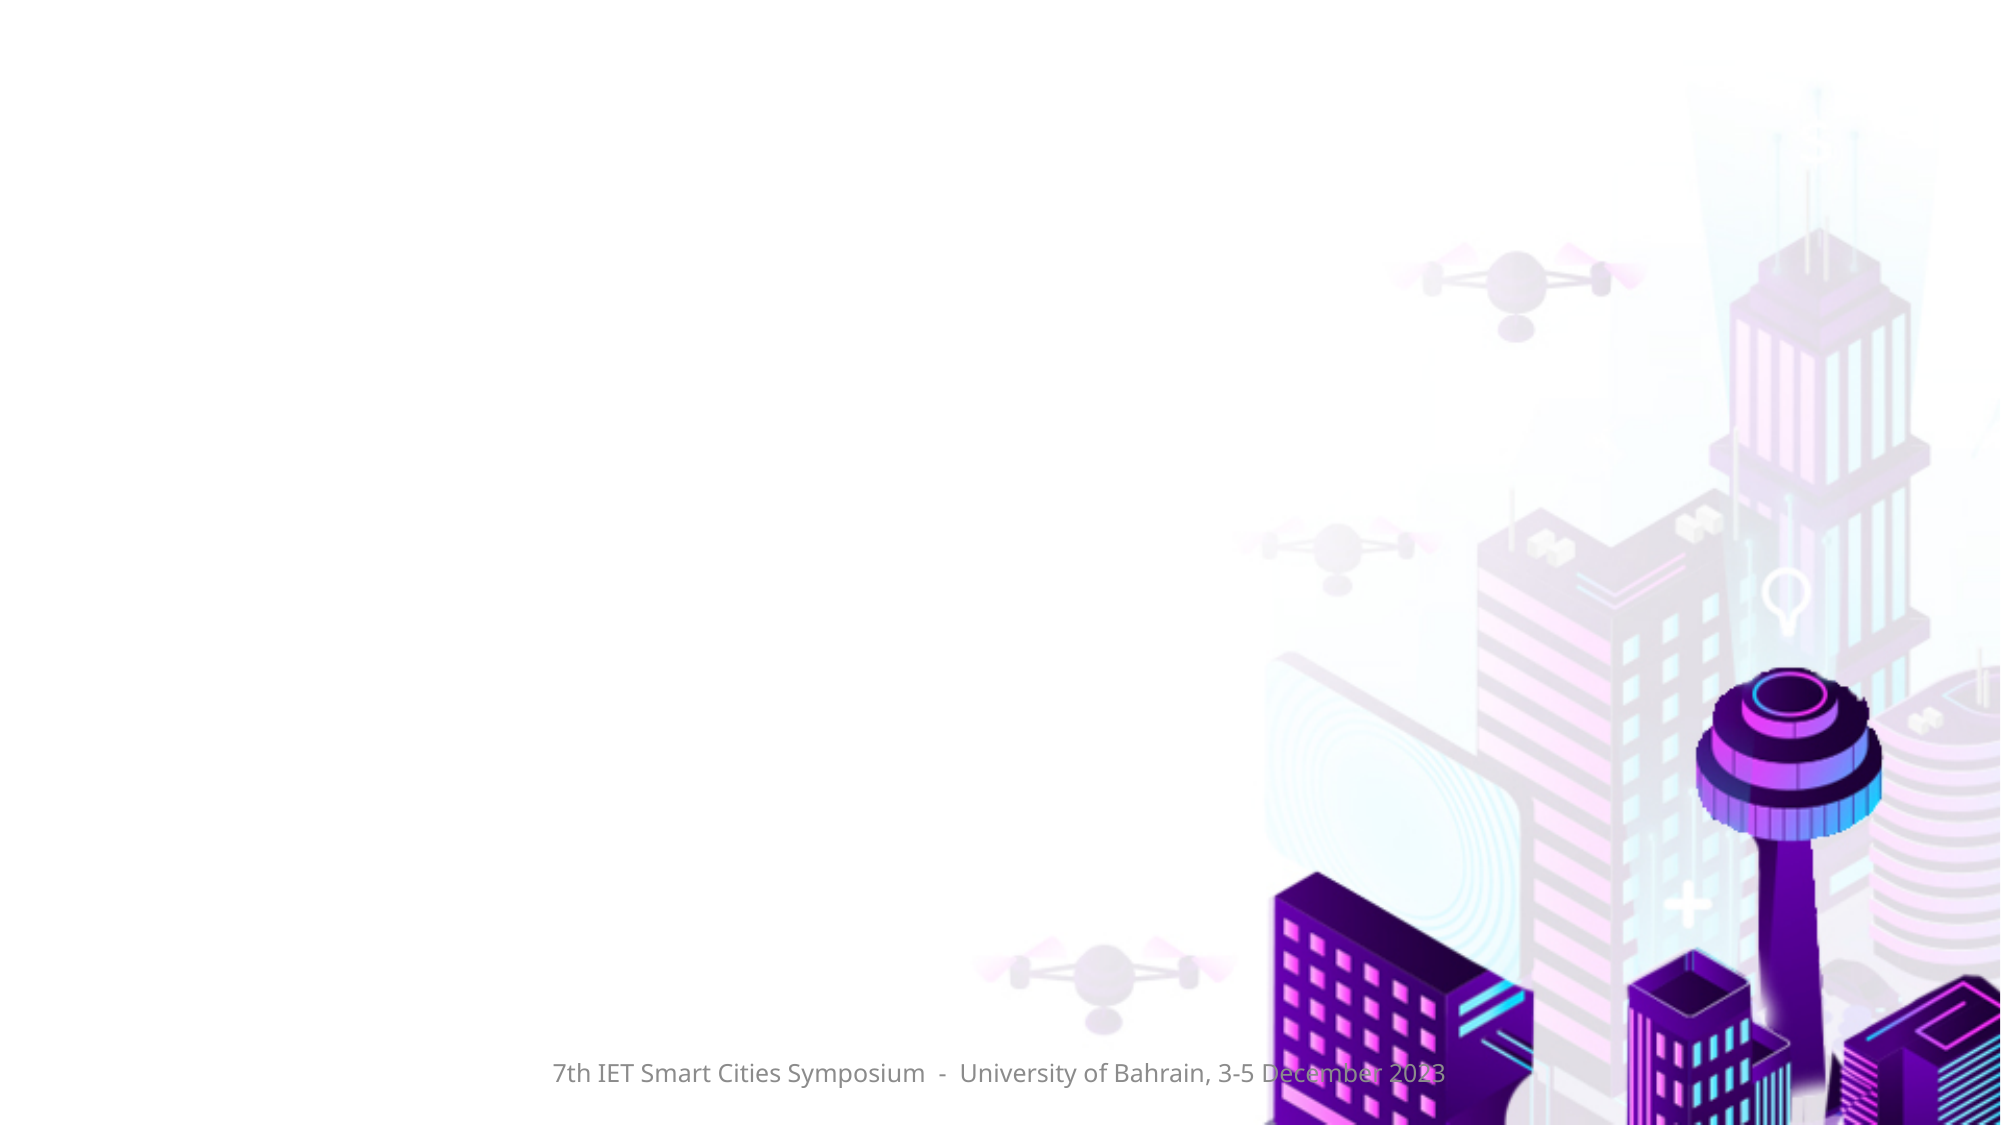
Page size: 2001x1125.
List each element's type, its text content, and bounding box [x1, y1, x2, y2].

footer 7th IET Smart Cities Symposium - University of Bahrain, 3-5 December 2023 [0, 1042, 2000, 1103]
picture [0, 0, 2001, 1125]
